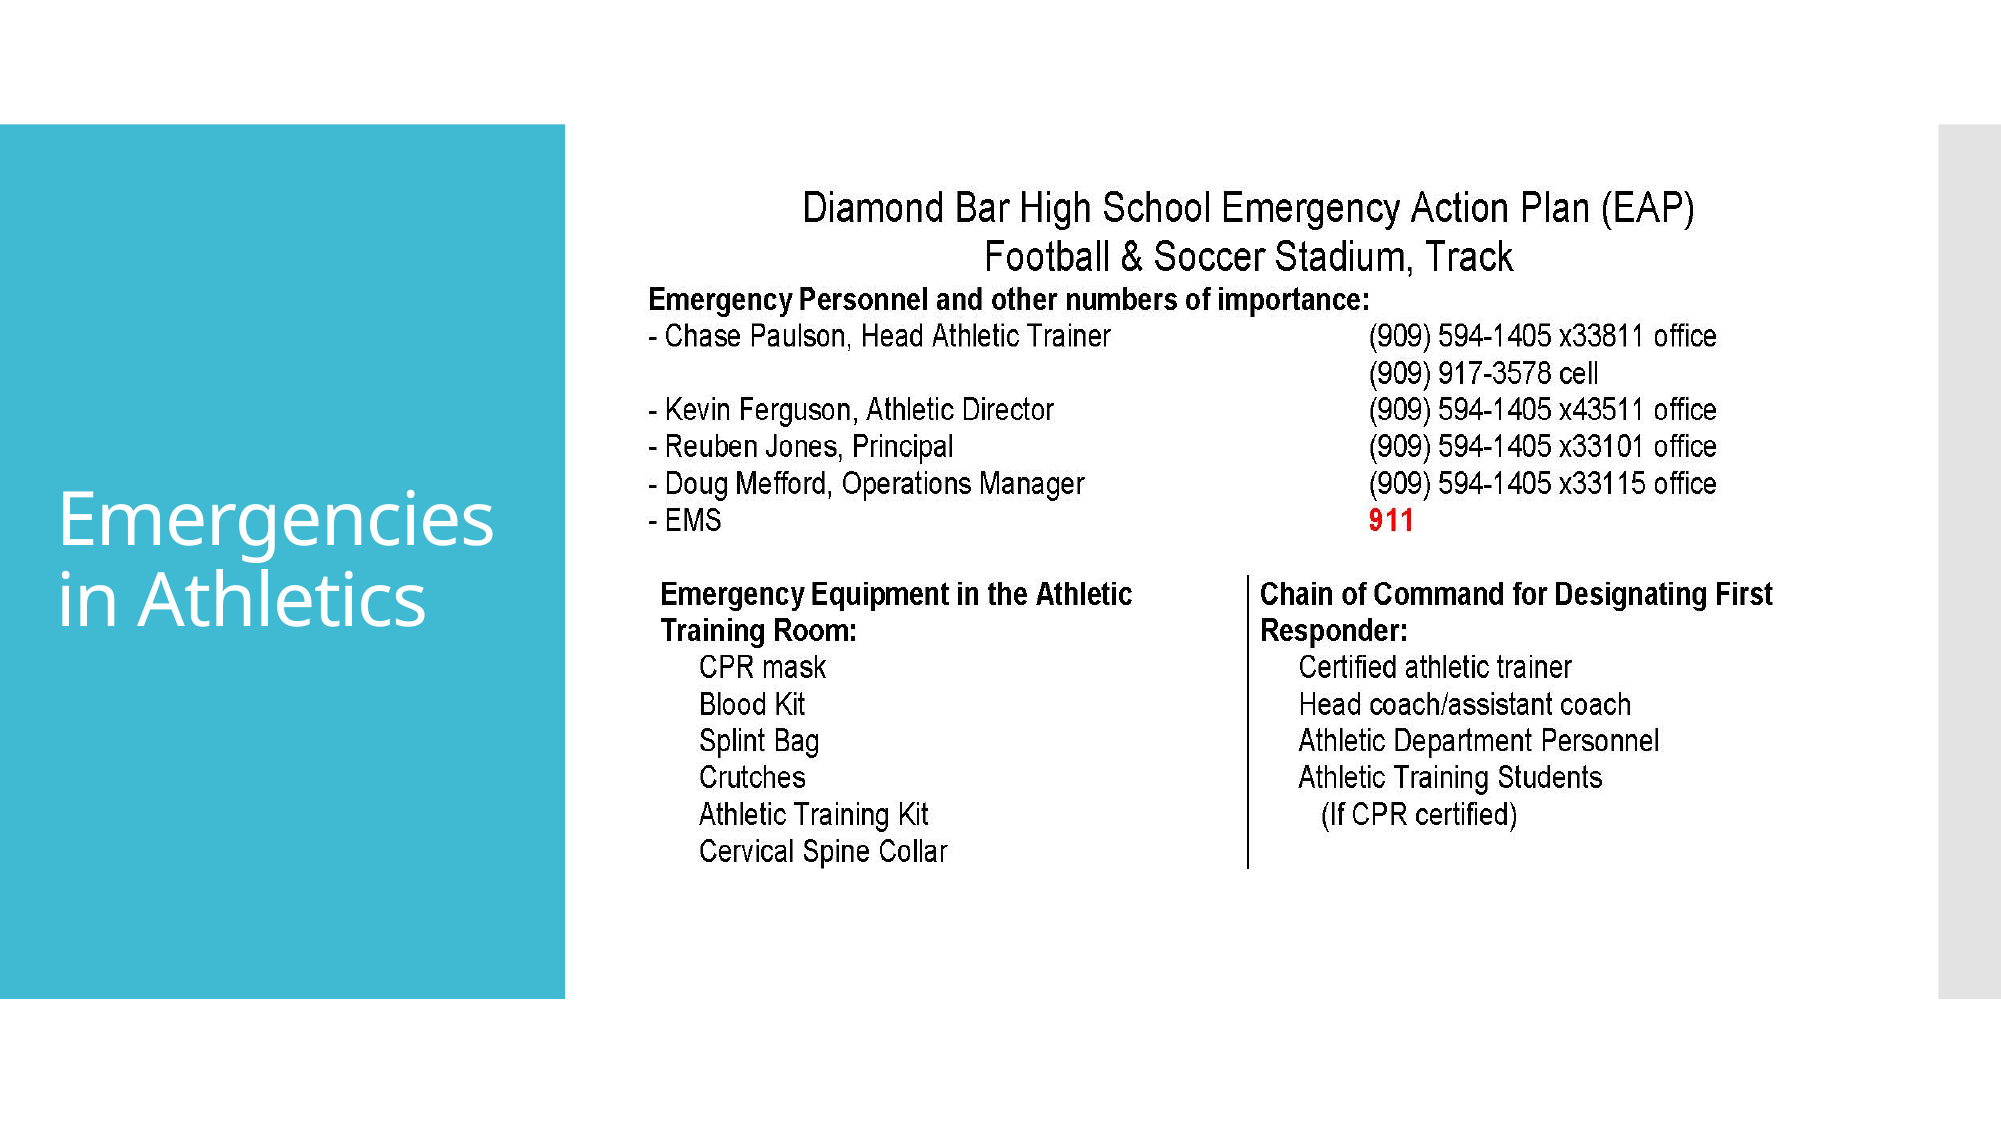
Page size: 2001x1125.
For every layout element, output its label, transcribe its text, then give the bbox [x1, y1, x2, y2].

title Emergencies in Athletics [41, 184, 525, 940]
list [568, 86, 1930, 896]
